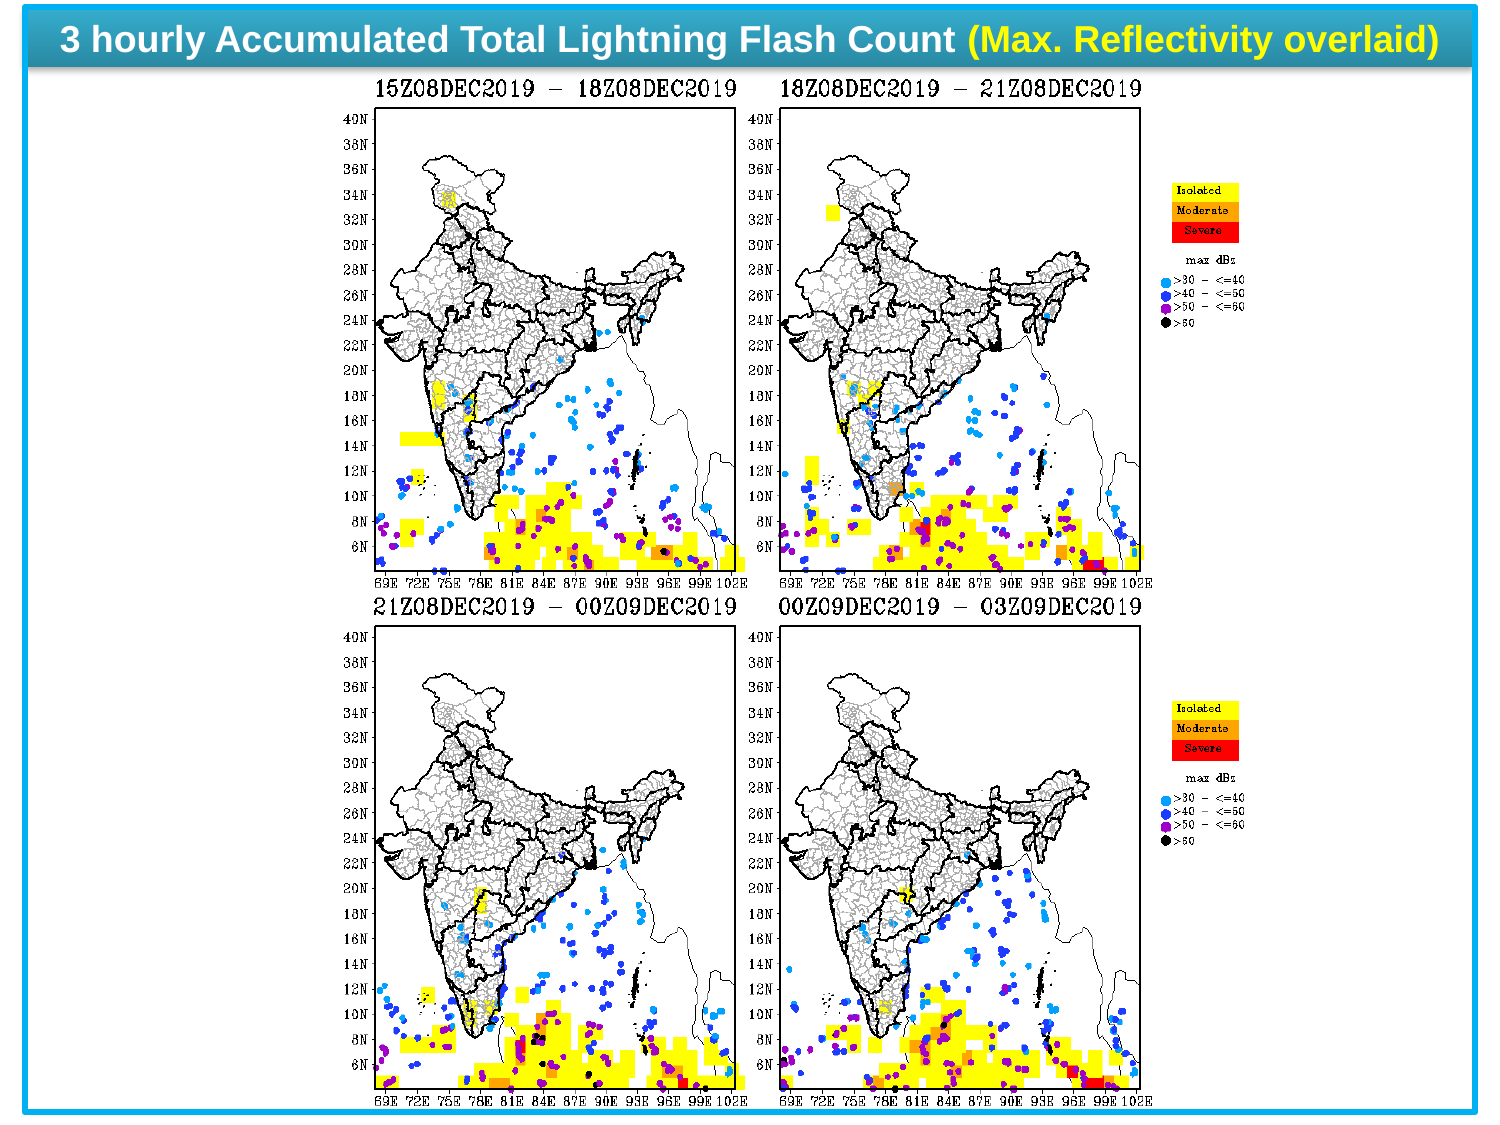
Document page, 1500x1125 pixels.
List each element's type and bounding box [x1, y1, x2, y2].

picture [342, 78, 1244, 1106]
text_box [23, 5, 1477, 1114]
